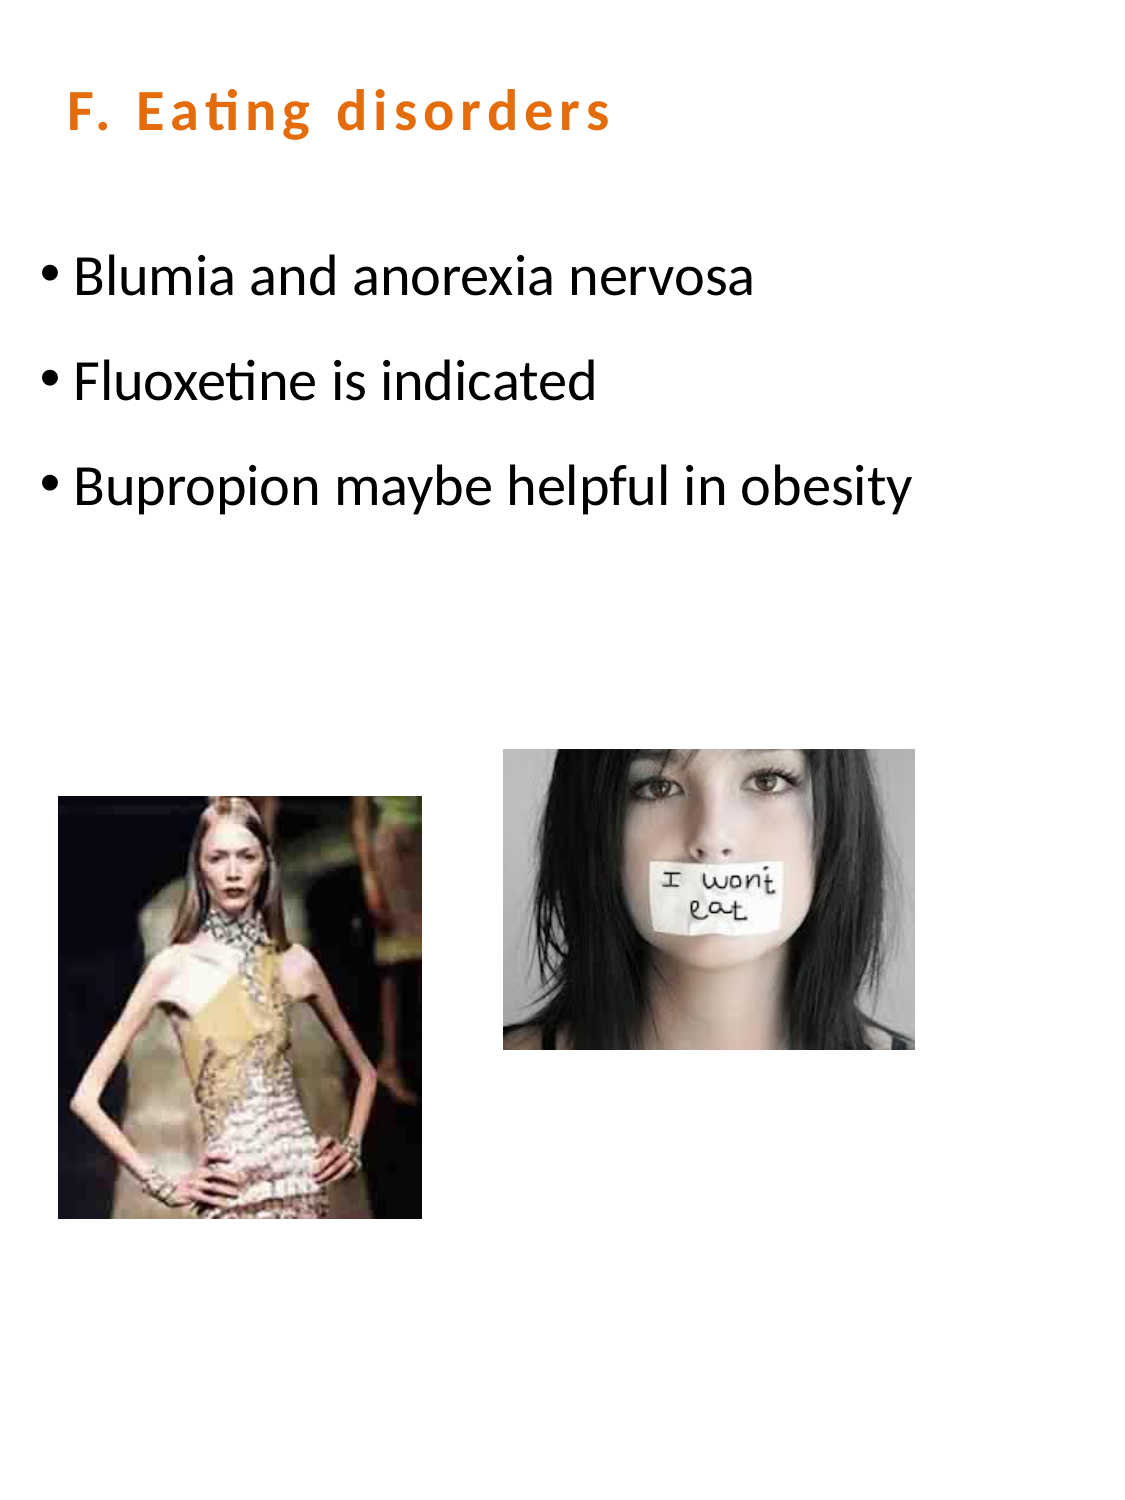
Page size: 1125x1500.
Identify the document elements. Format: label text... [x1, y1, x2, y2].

text_box F. Eating disorders [52, 64, 626, 150]
picture [503, 749, 916, 1051]
picture [58, 796, 423, 1219]
text_box Blumia and anorexia nervosa Fluoxetine is indicated Bupropion maybe helpful in obesity [24, 194, 929, 630]
